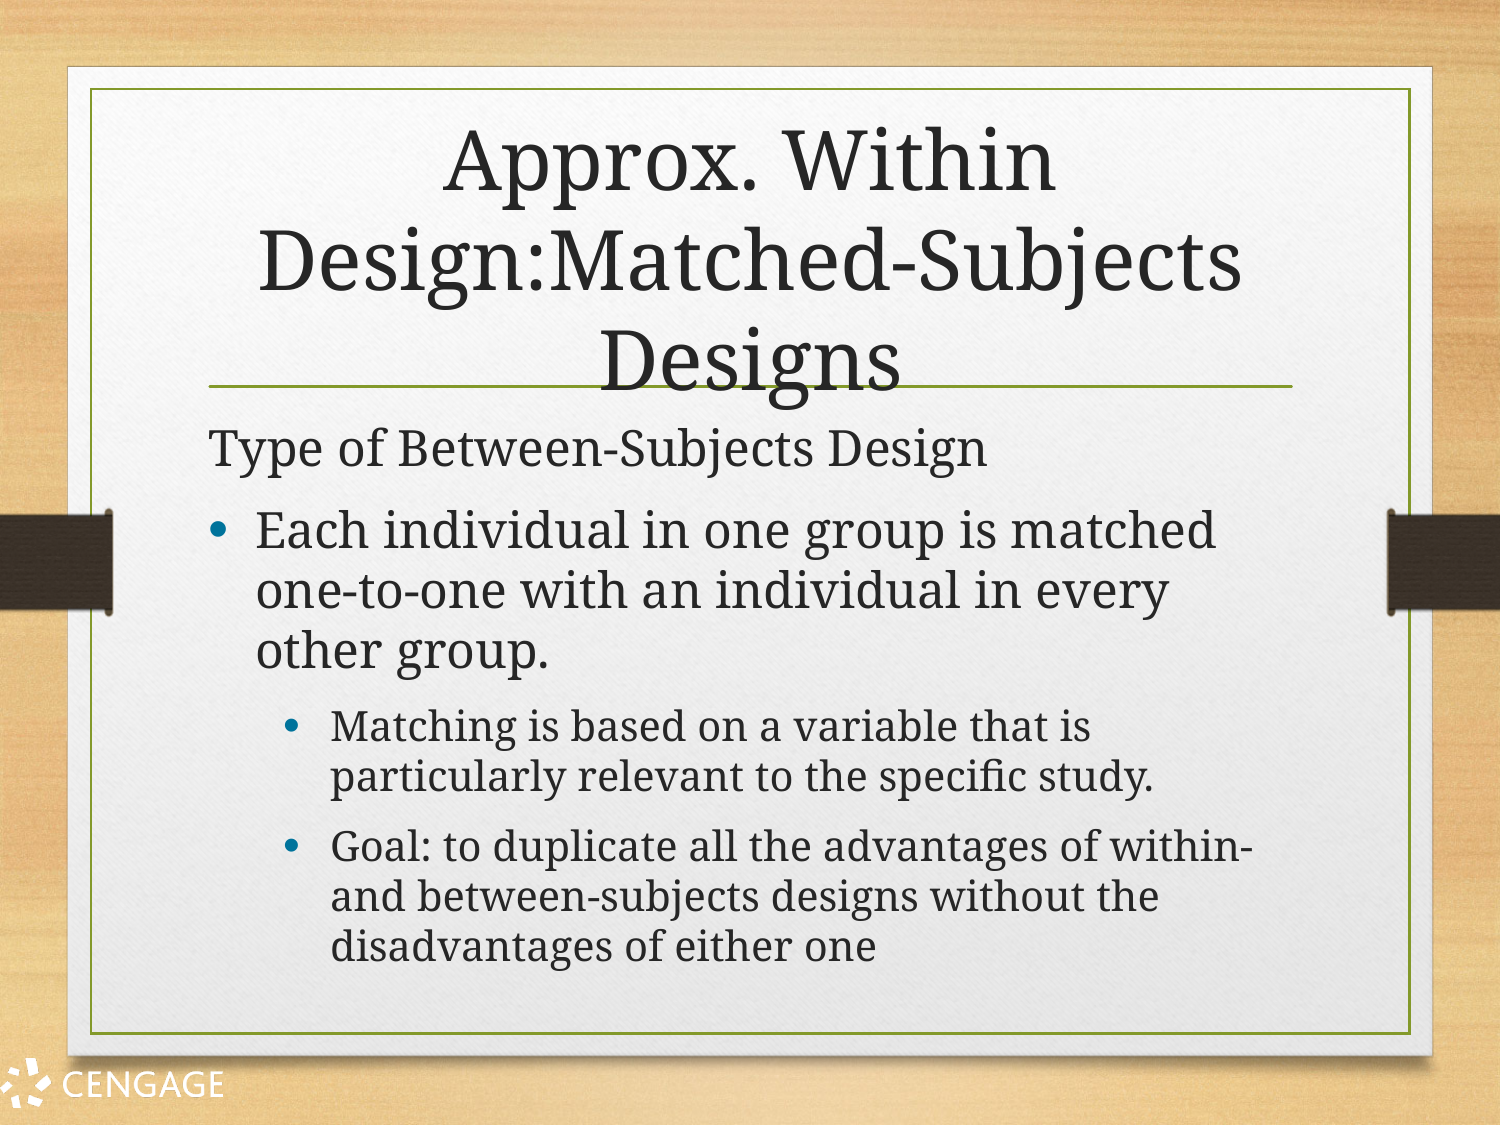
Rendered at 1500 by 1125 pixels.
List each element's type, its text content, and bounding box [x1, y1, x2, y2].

title Approx. Within Design:Matched-Subjects Designs [193, 150, 1309, 365]
picture [0, 0, 1500, 1125]
list Type of Between-Subjects Design Each individual in one group is matched one-to-one with an individual in every other group. Matching is based on a variable that is particularly relevant to the specific study. Goal: to duplicate all the advantages of within- and between-subjects designs without the disadvantages of either one [193, 408, 1309, 974]
